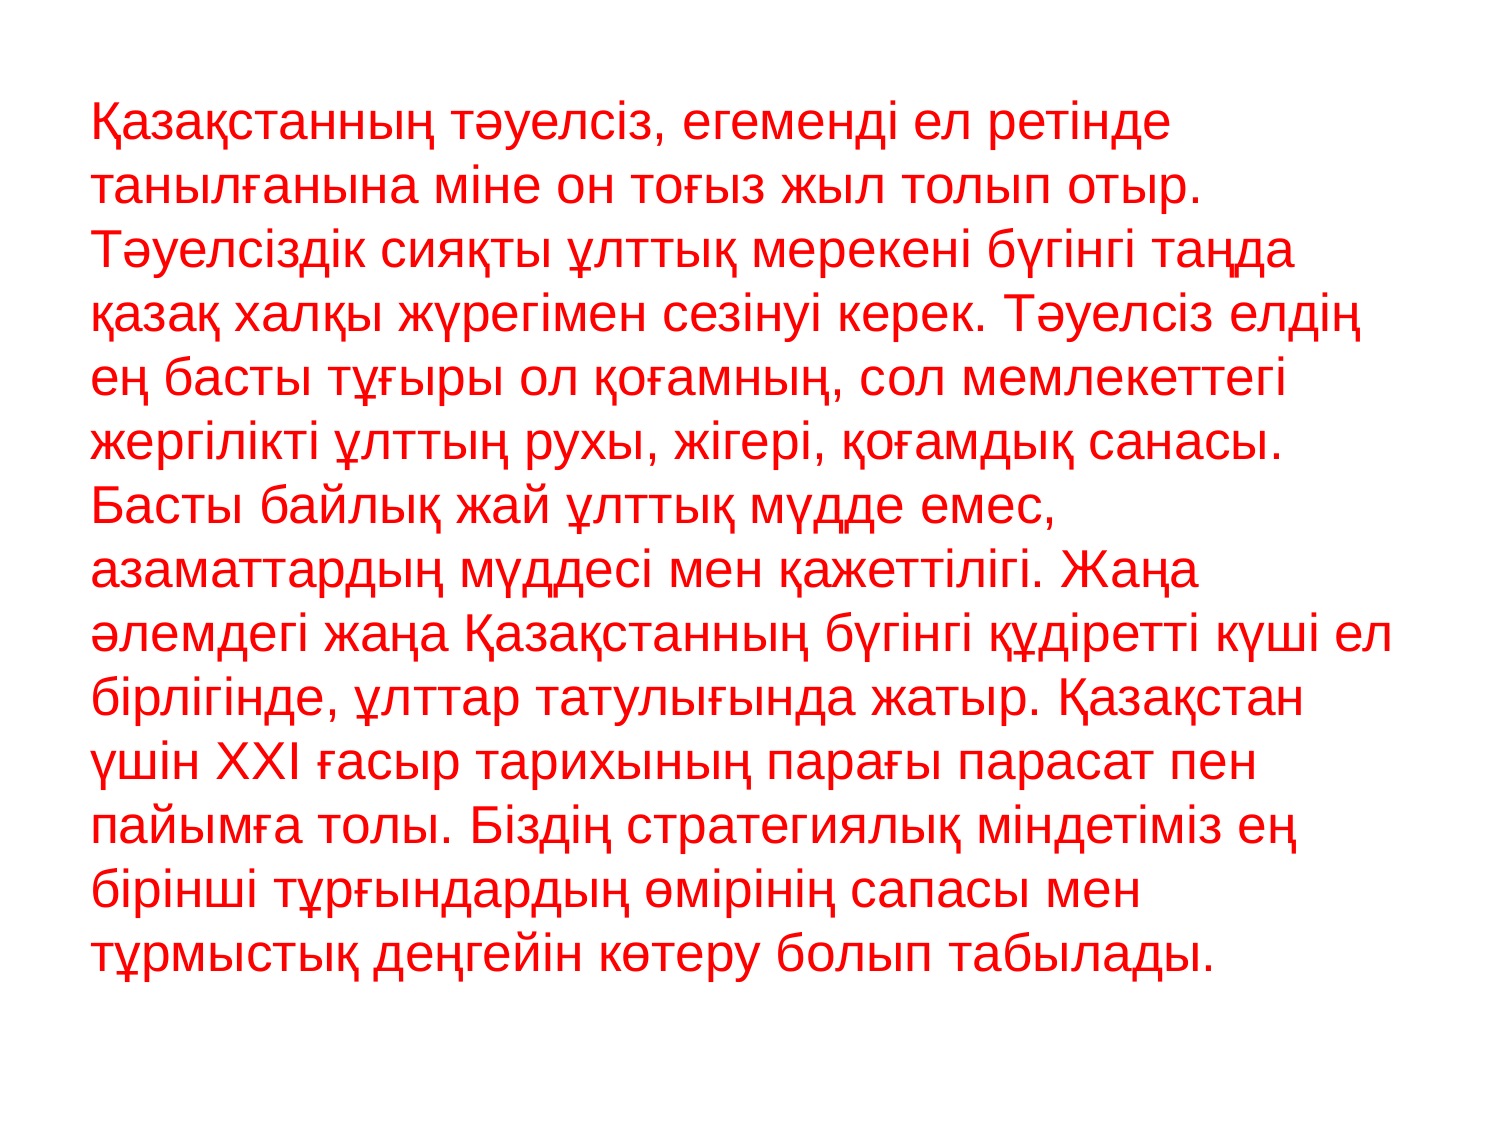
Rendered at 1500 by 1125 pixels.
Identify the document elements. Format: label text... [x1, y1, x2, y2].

list Қазақстанның тәуелсіз, егеменді ел ретінде танылғанына міне он тоғыз жыл толып отыр. Тәуелсіздік сияқты ұлттық мерекені бүгінгі таңда қазақ халқы жүрегімен сезінуі керек. Тәуелсіз елдің ең басты тұғыры ол қоғамның, сол мемлекеттегі жергілікті ұлттың рухы, жігері, қоғамдық санасы. Басты байлық жай ұлттық мүдде емес, азаматтардың мүддесі мен қажеттілігі. Жаңа әлемдегі жаңа Қазақстанның бүгінгі құдіретті күші ел бірлігінде, ұлттар татулығында жатыр. Қазақстан үшін ХХI ғасыр тарихының парағы парасат пен пайымға толы. Біздің стратегиялық міндетіміз ең бірінші тұрғындардың өмірінің сапасы мен тұрмыстық деңгейін көтеру болып табылады. [75, 78, 1425, 1005]
